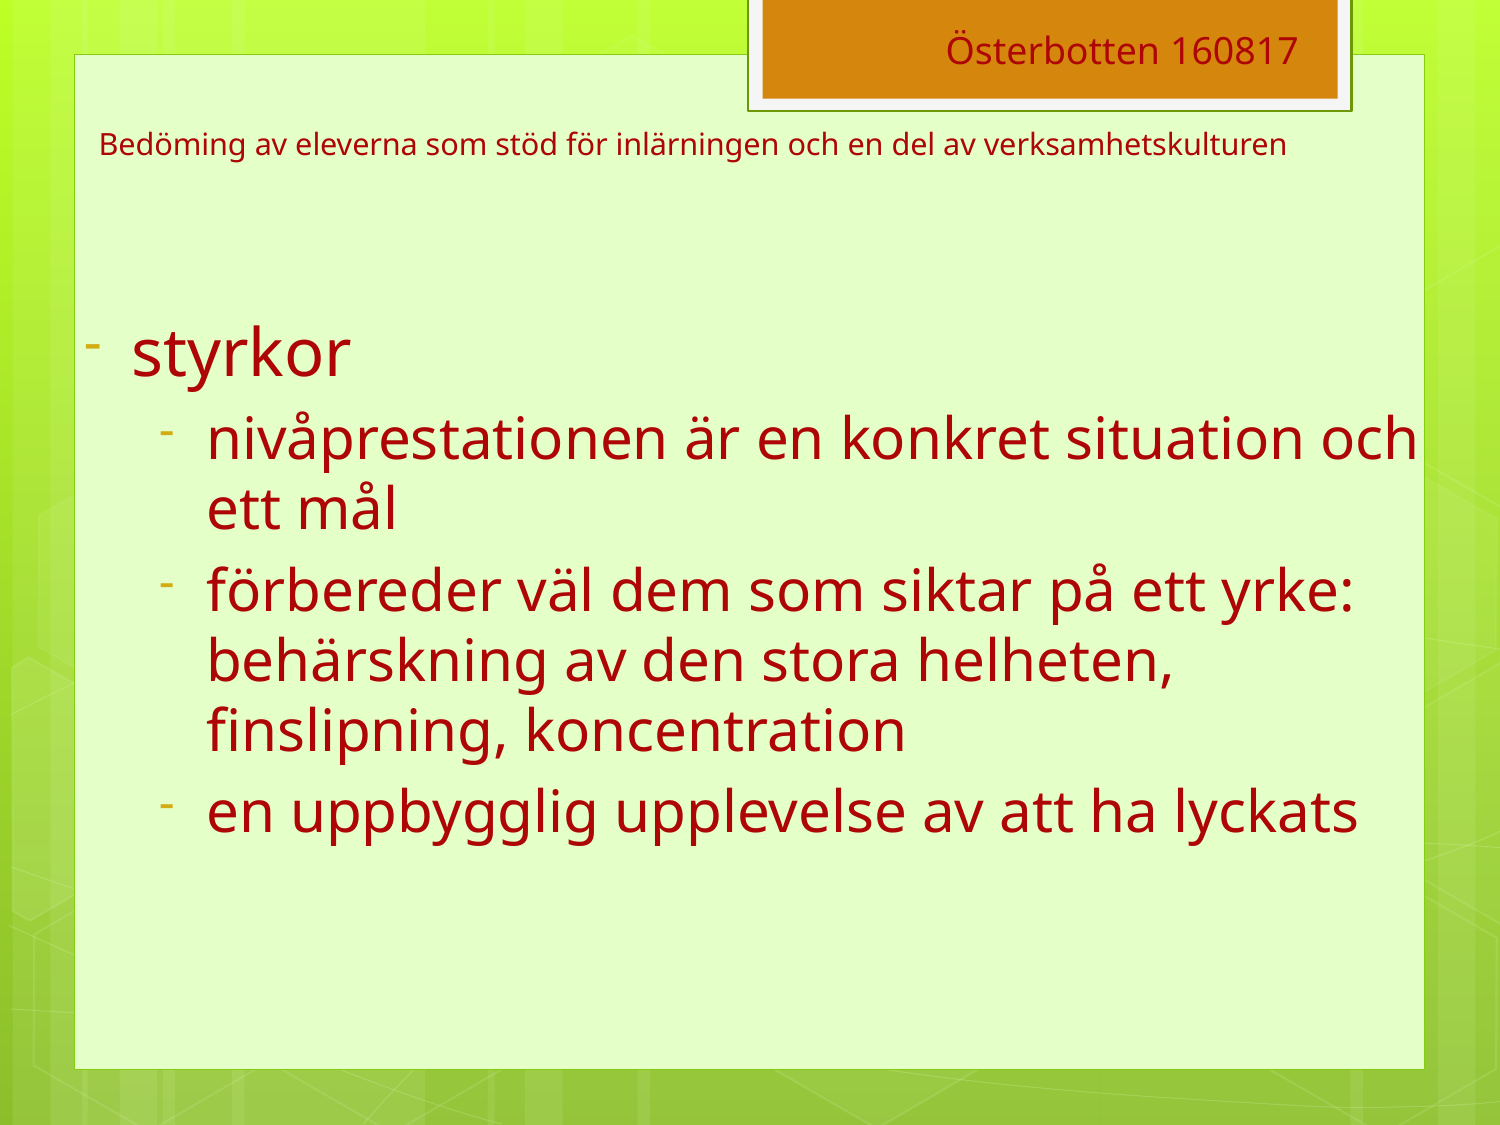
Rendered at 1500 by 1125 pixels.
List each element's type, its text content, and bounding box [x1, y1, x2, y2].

title Bedöming av eleverna som stöd för inlärningen och en del av verksamhetskulturen [83, 108, 1352, 169]
list styrkor nivåprestationen är en konkret situation och ett mål förbereder väl dem som siktar på ett yrke: behärskning av den stora helheten, finslipning, koncentration en uppbygglig upplevelse av att ha lyckats [69, 301, 1439, 1034]
text_box Österbotten 160817 [770, 19, 1324, 79]
